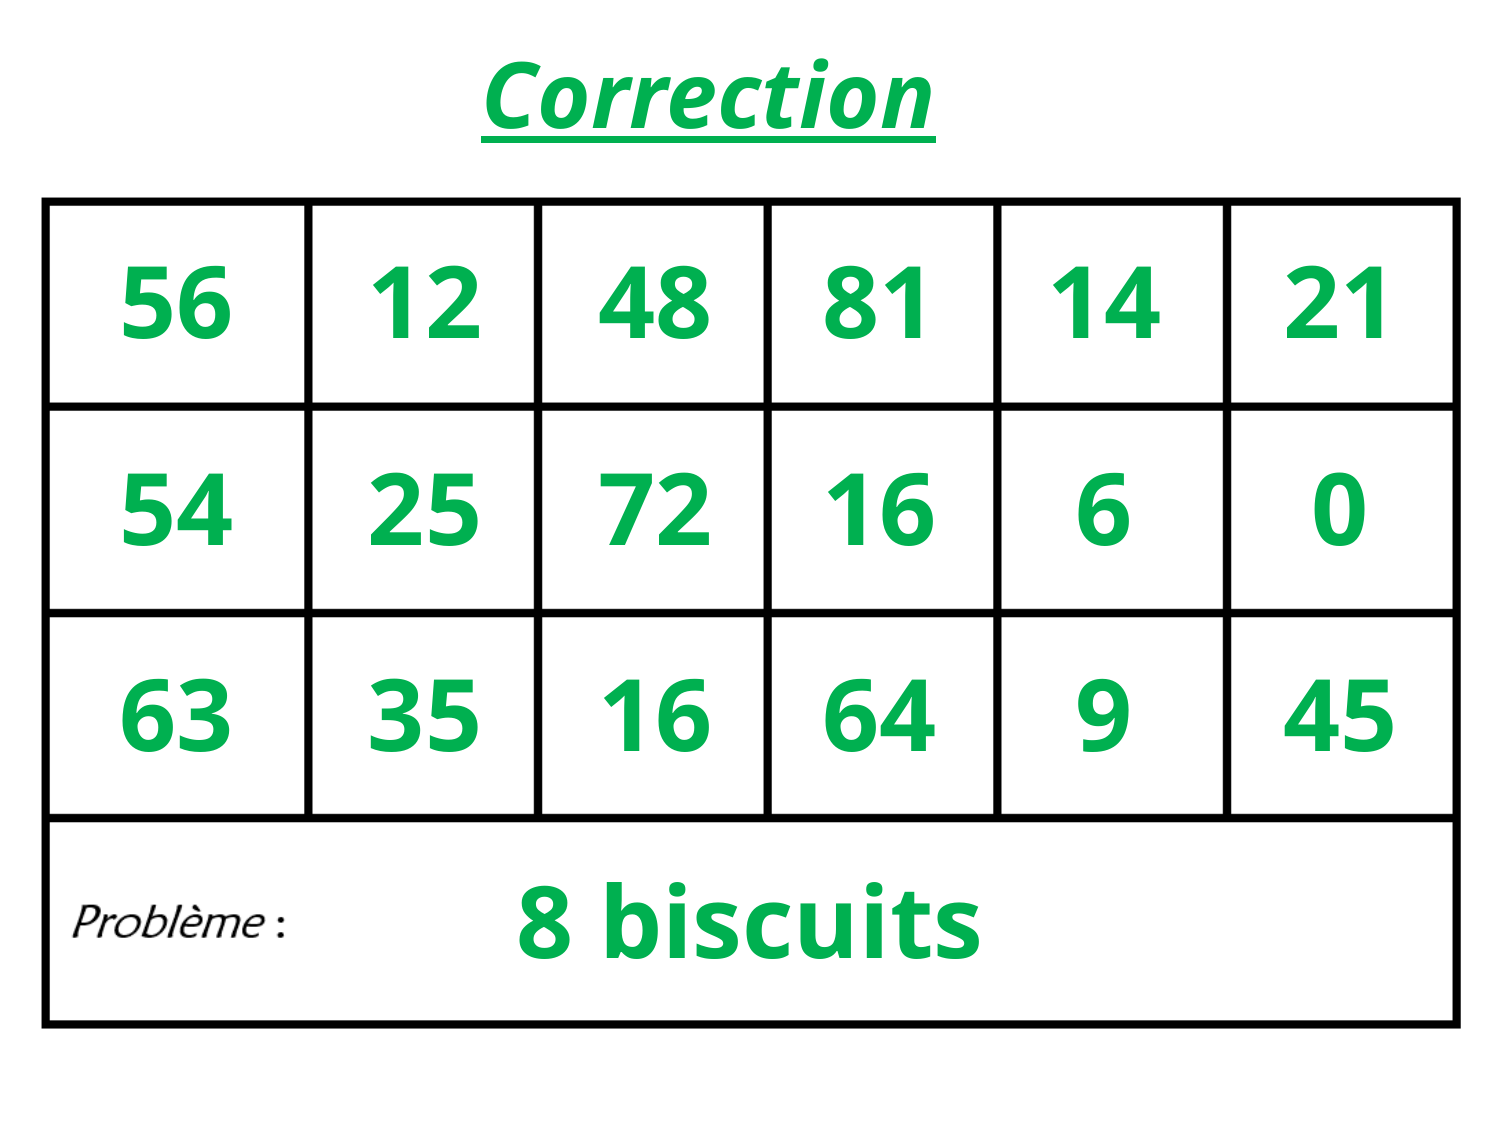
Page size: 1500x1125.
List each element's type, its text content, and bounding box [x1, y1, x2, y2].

picture [17, 184, 1483, 1037]
title Correction [466, 0, 993, 182]
